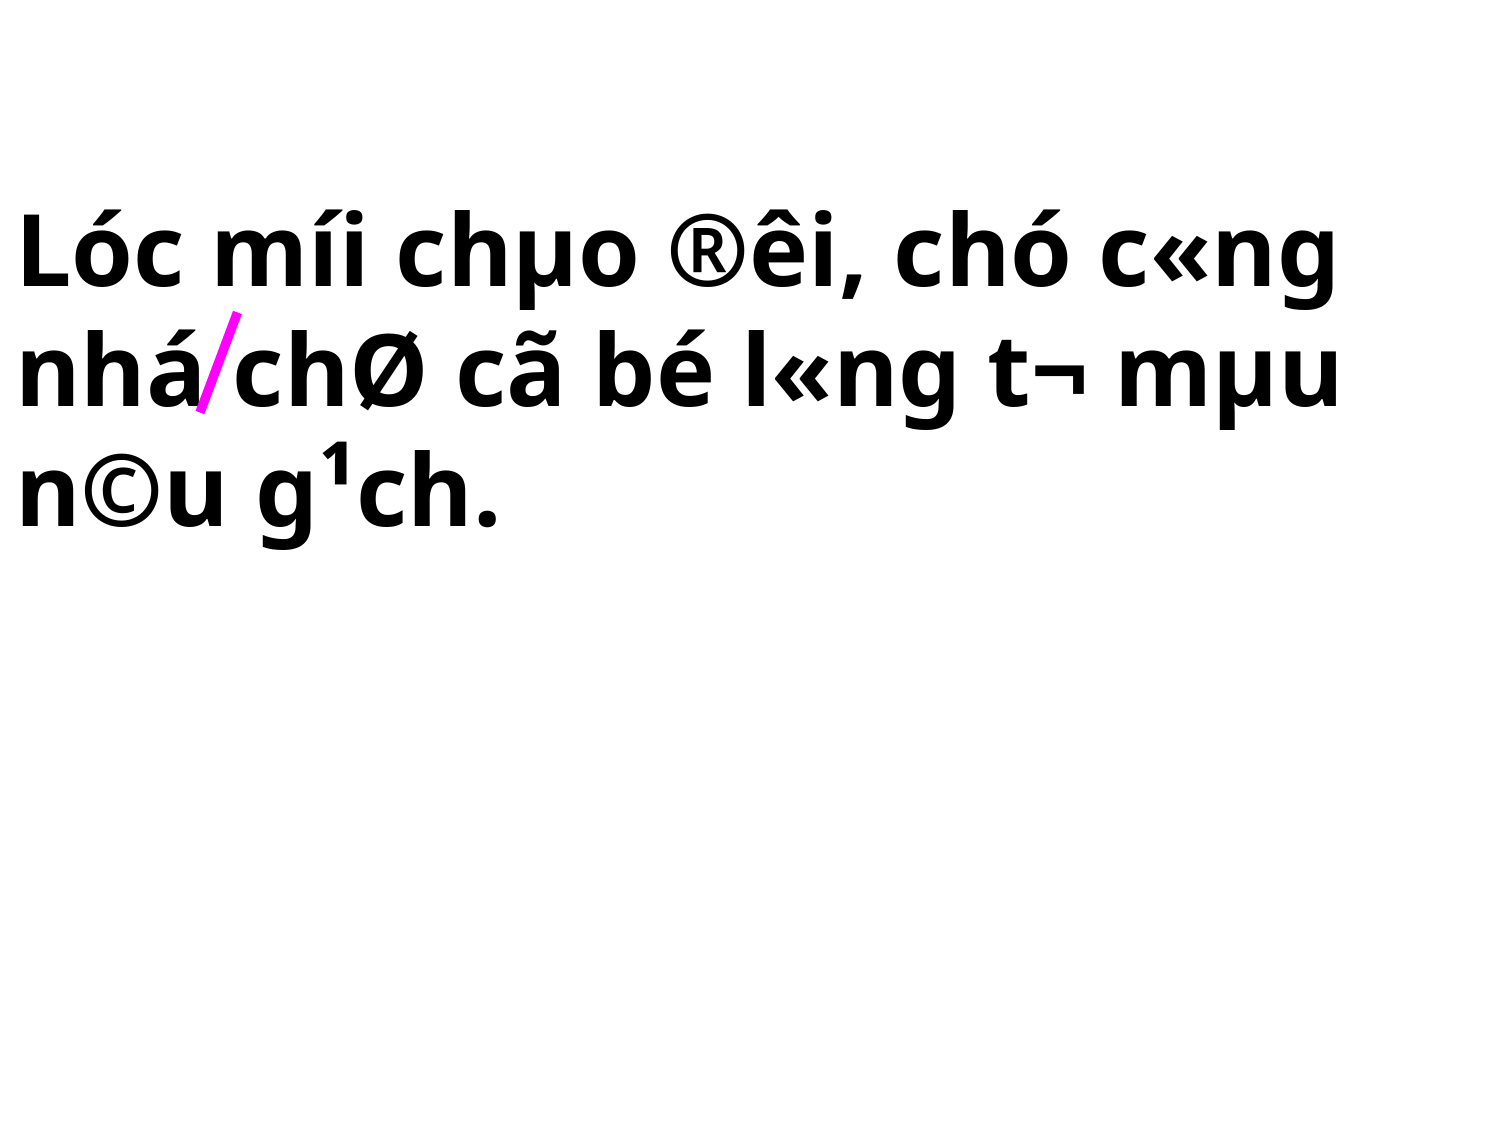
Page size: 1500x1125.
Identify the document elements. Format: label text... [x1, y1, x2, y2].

title Lóc míi chµo ®êi, chó c«ng nhá chØ cã bé l«ng t¬ mµu n©u g¹ch. [0, 45, 1500, 688]
